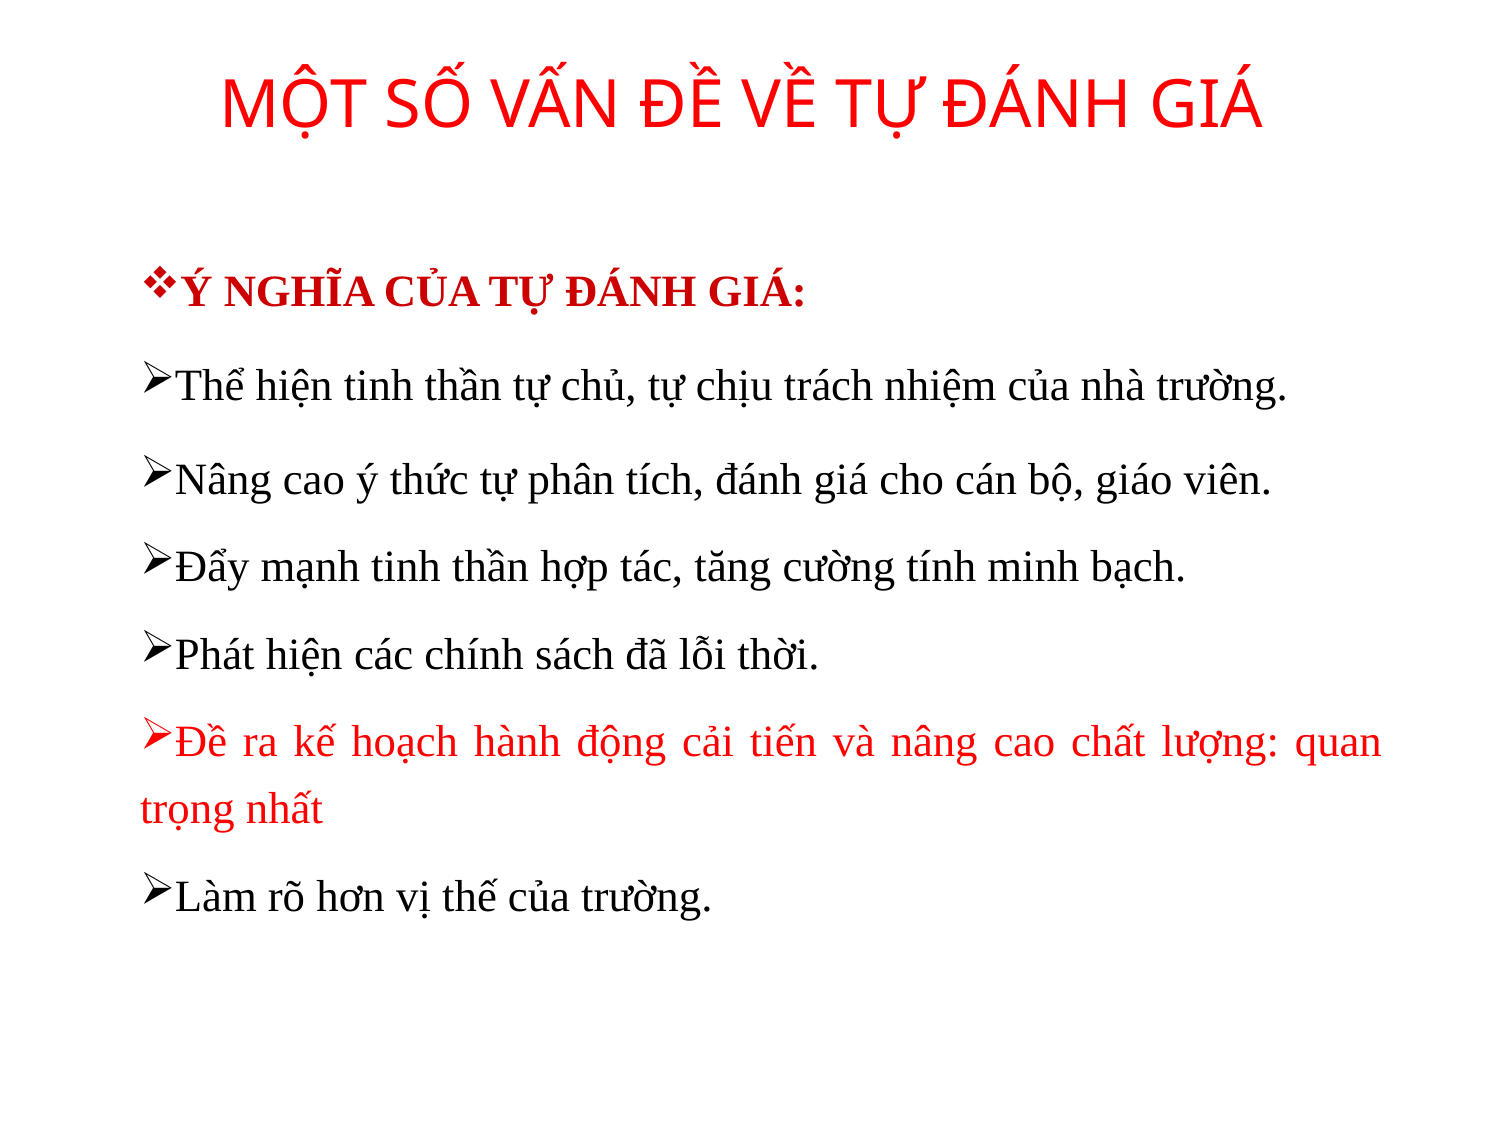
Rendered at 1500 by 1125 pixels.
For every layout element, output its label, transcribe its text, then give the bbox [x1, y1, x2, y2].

text_box MỘT SỐ VẤN ĐỀ VỀ TỰ ĐÁNH GIÁ [0, 37, 1485, 175]
list Ý NGHĨA CỦA TỰ ĐÁNH GIÁ: Thể hiện tinh thần tự chủ, tự chịu trách nhiệm của nhà trường. Nâng cao ý thức tự phân tích, đánh giá cho cán bộ, giáo viên. Đẩy mạnh tinh thần hợp tác, tăng cường tính minh bạch. Phát hiện các chính sách đã lỗi thời. Đề ra kế hoạch hành động cải tiến và nâng cao chất lượng: quan trọng nhất Làm rõ hơn vị thế của trường. [125, 240, 1400, 930]
